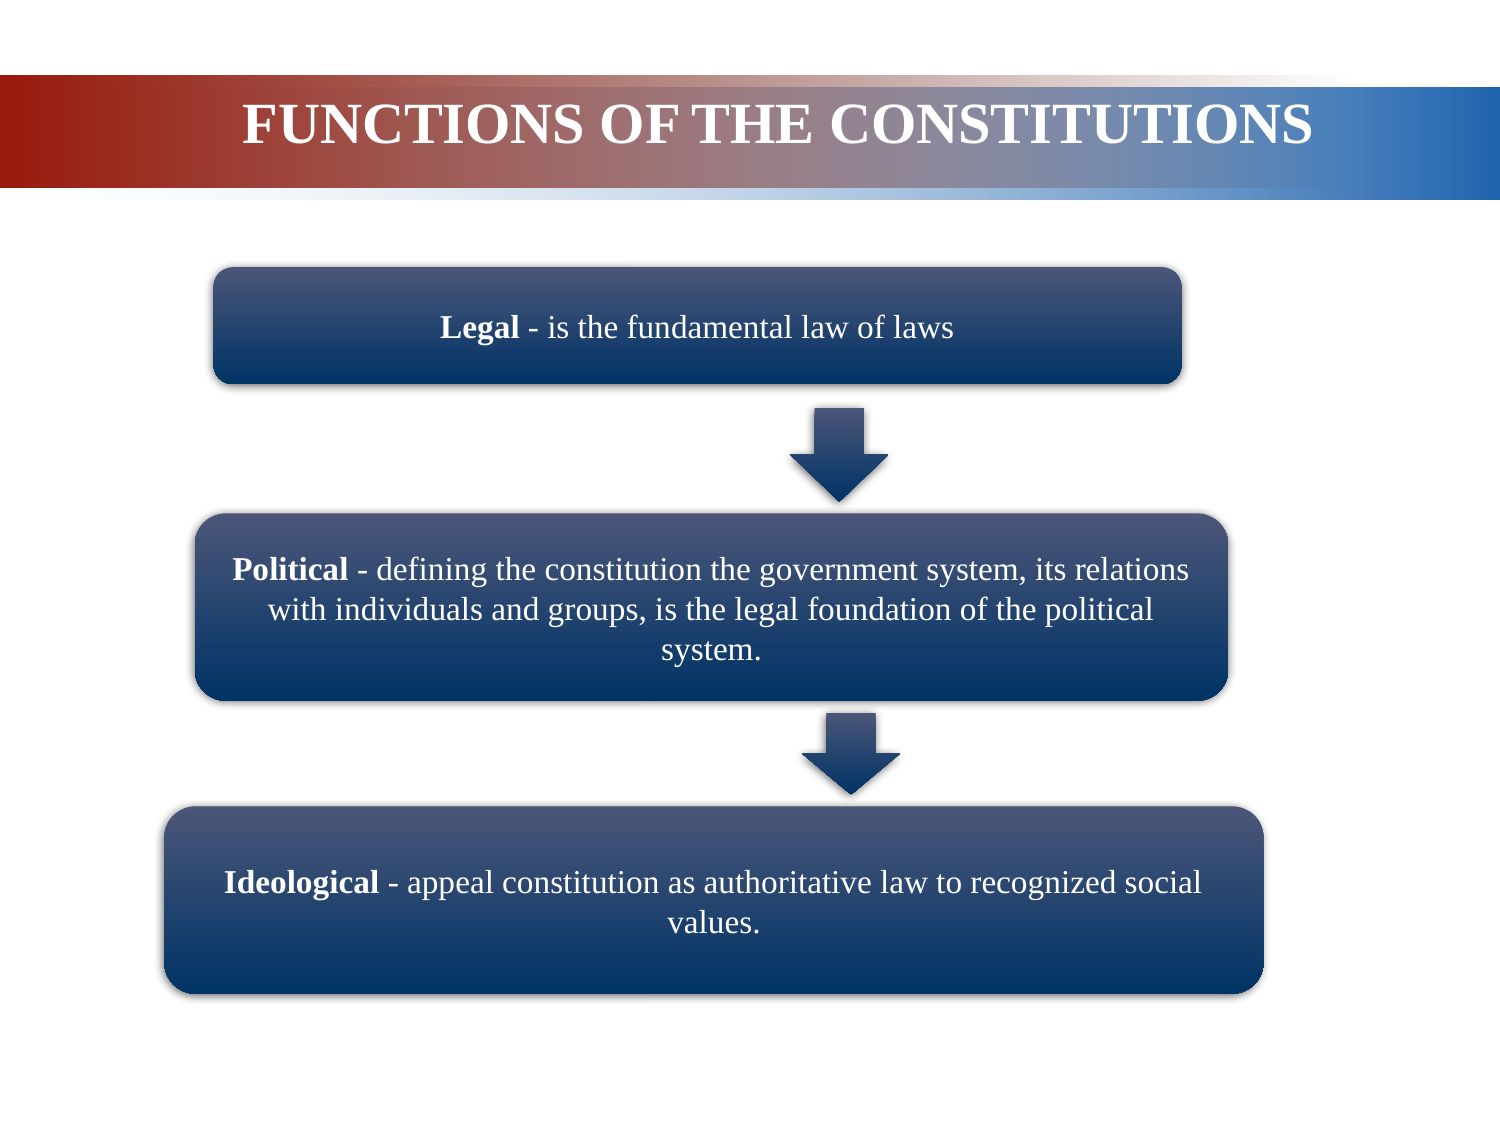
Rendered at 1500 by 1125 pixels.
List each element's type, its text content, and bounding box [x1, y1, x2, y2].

text_box Legal - is the fundamental law of laws [213, 267, 1182, 385]
text_box Political - defining the constitution the government system, its relations with individuals and groups, is the legal foundation of the political system. [194, 513, 1229, 701]
text_box [790, 407, 889, 502]
title FUNCTIONS OF THE CONSTITUTIONS [164, 26, 1394, 215]
text_box [801, 712, 901, 795]
text_box Ideological - appeal constitution as authoritative law to recognized social values​​. [164, 806, 1264, 994]
